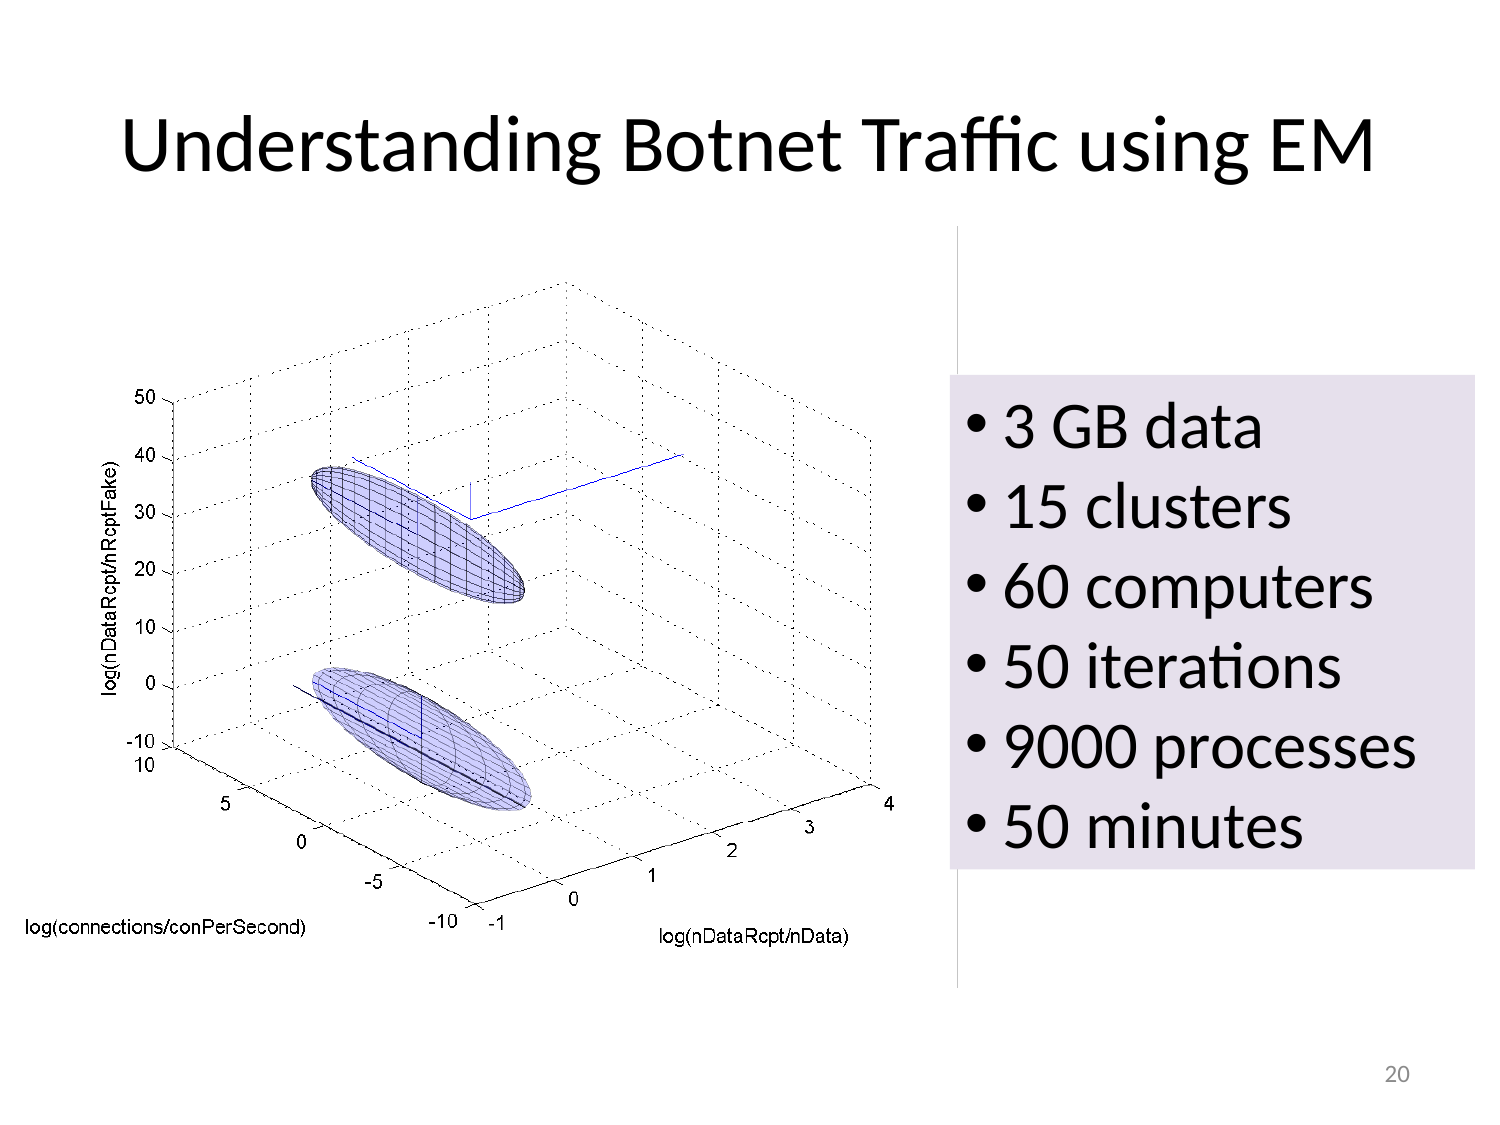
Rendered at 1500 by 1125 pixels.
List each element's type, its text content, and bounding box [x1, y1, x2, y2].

title Understanding Botnet Traffic using EM [75, 45, 1425, 233]
picture [24, 224, 958, 988]
slide_number 20 [1074, 1042, 1425, 1103]
text_box 3 GB data 15 clusters 60 computers 50 iterations 9000 processes 50 minutes [962, 374, 1475, 870]
